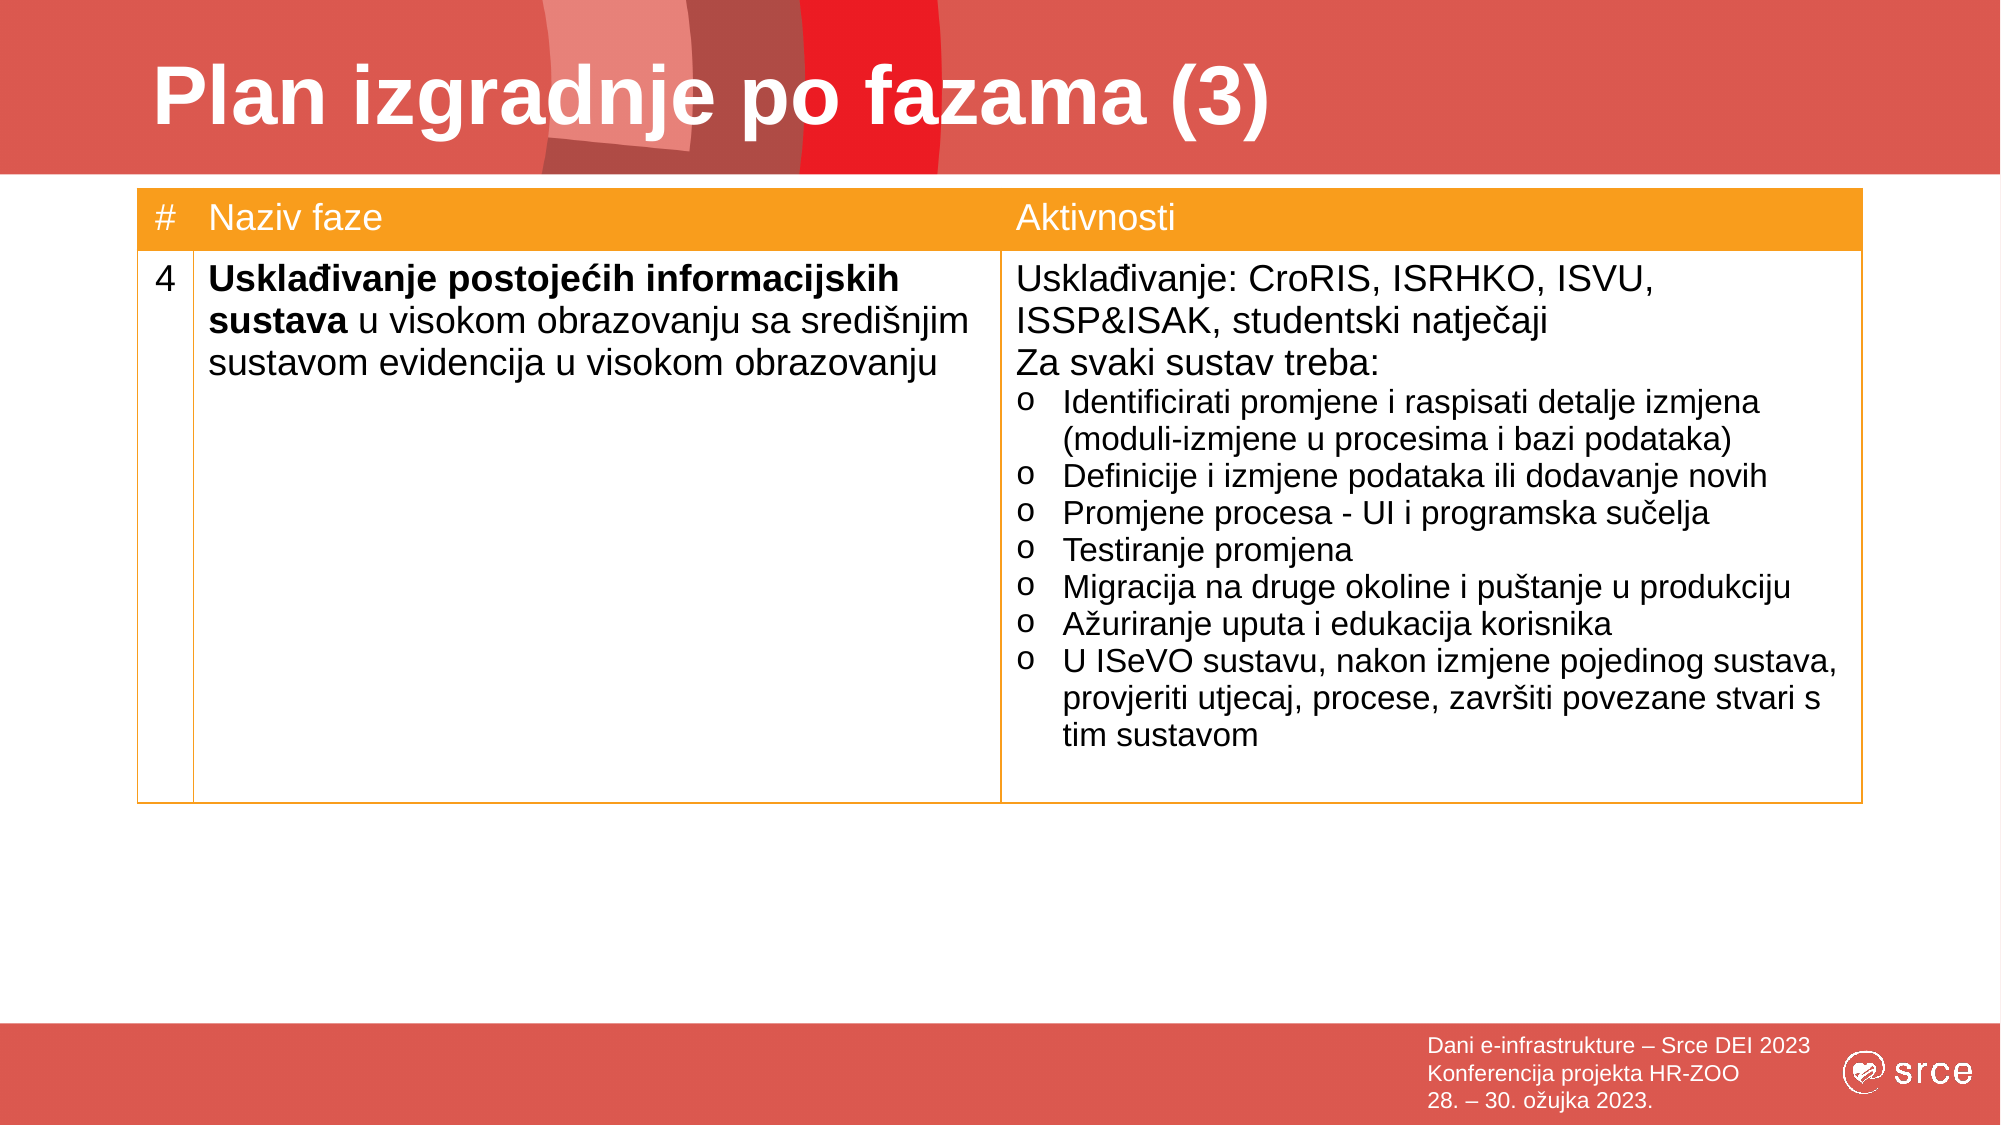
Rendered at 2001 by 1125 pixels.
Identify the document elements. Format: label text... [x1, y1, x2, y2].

picture [0, 0, 2001, 1125]
table_header Aktivnosti [1002, 190, 1861, 249]
table_header Naziv faze [194, 190, 1000, 249]
table_cell Usklađivanje: CroRIS, ISRHKO, ISVU, ISSP&ISAK, studentski natječaji Za svaki sustav treba: Identificirati promjene i raspisati detalje izmjena (moduli-izmjene u procesima i bazi podataka) Definicije i izmjene podataka ili dodavanje novih Promjene procesa - UI i programska sučelja Testiranje promjena Migracija na druge okoline i puštanje u produkciju Ažuriranje uputa i edukacija korisnika U ISeVO sustavu, nakon izmjene pojedinog sustava, provjeriti utjecaj, procese, završiti povezane stvari s tim sustavom [1002, 251, 1861, 802]
title Plan izgradnje po fazama (3) [137, 25, 1863, 170]
table_cell Usklađivanje postojećih informacijskih sustava u visokom obrazovanju sa središnjim sustavom evidencija u visokom obrazovanju [194, 251, 1000, 802]
table_cell 4 [138, 251, 193, 802]
table_header # [138, 190, 193, 249]
